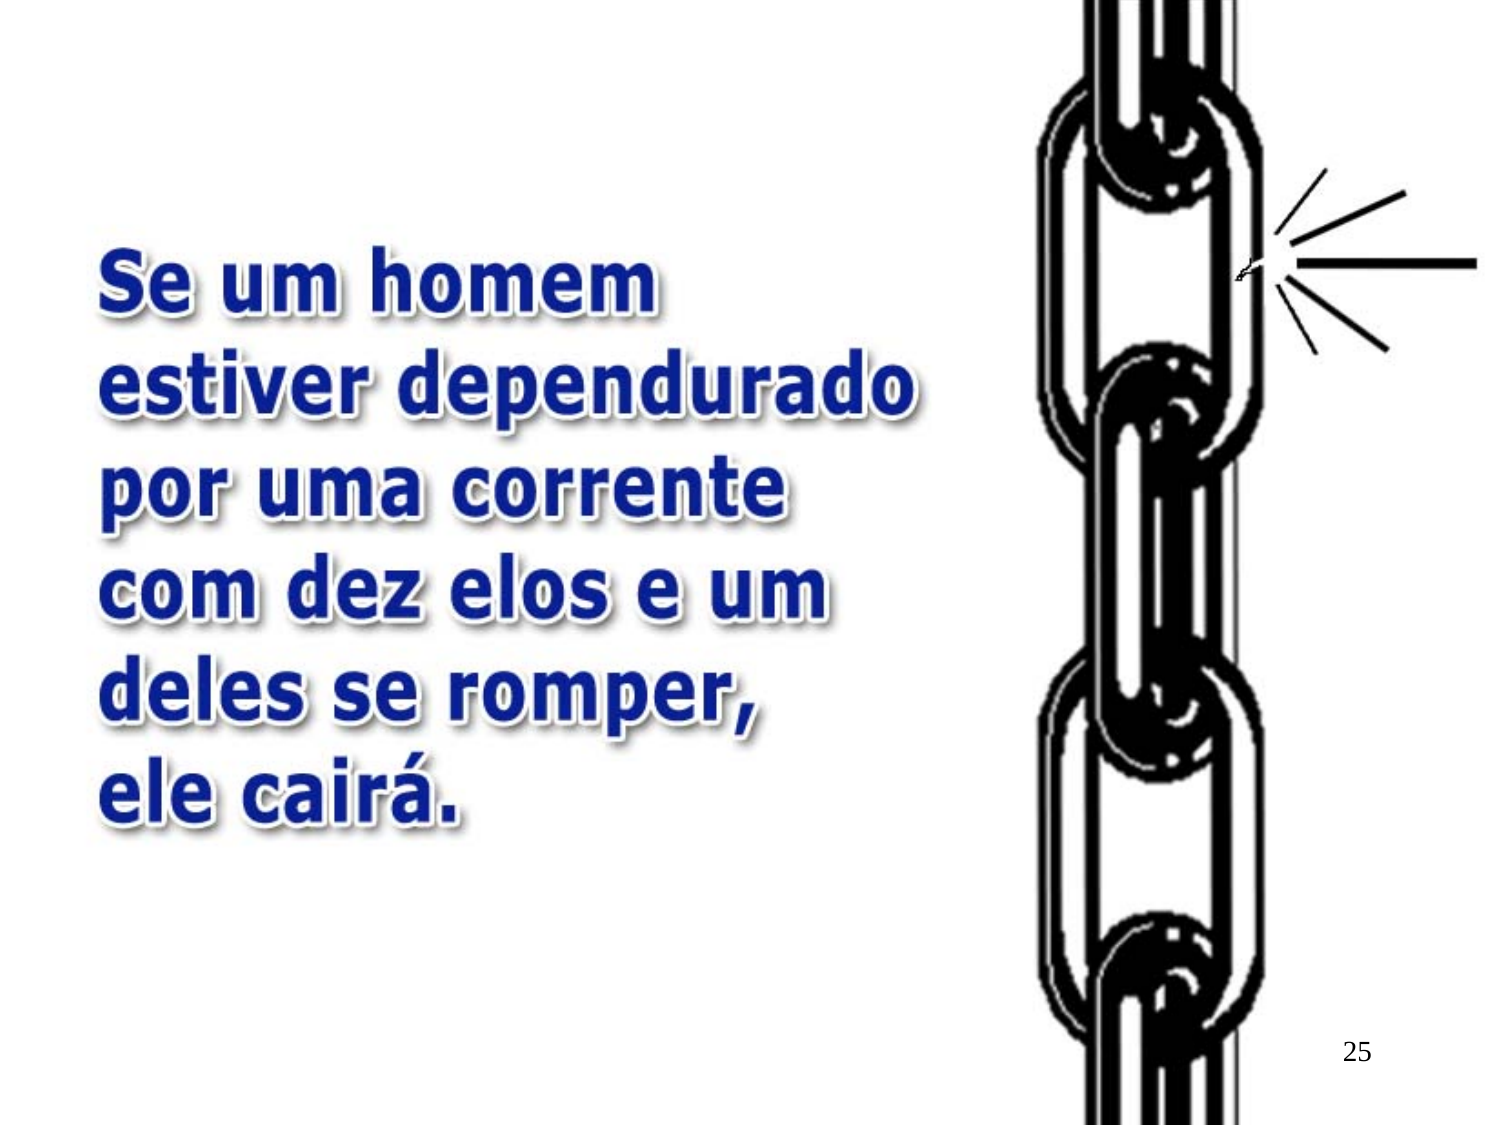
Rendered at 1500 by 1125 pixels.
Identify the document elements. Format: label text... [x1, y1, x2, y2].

slide_number 25 [1074, 1025, 1388, 1100]
picture [0, 0, 1500, 1125]
